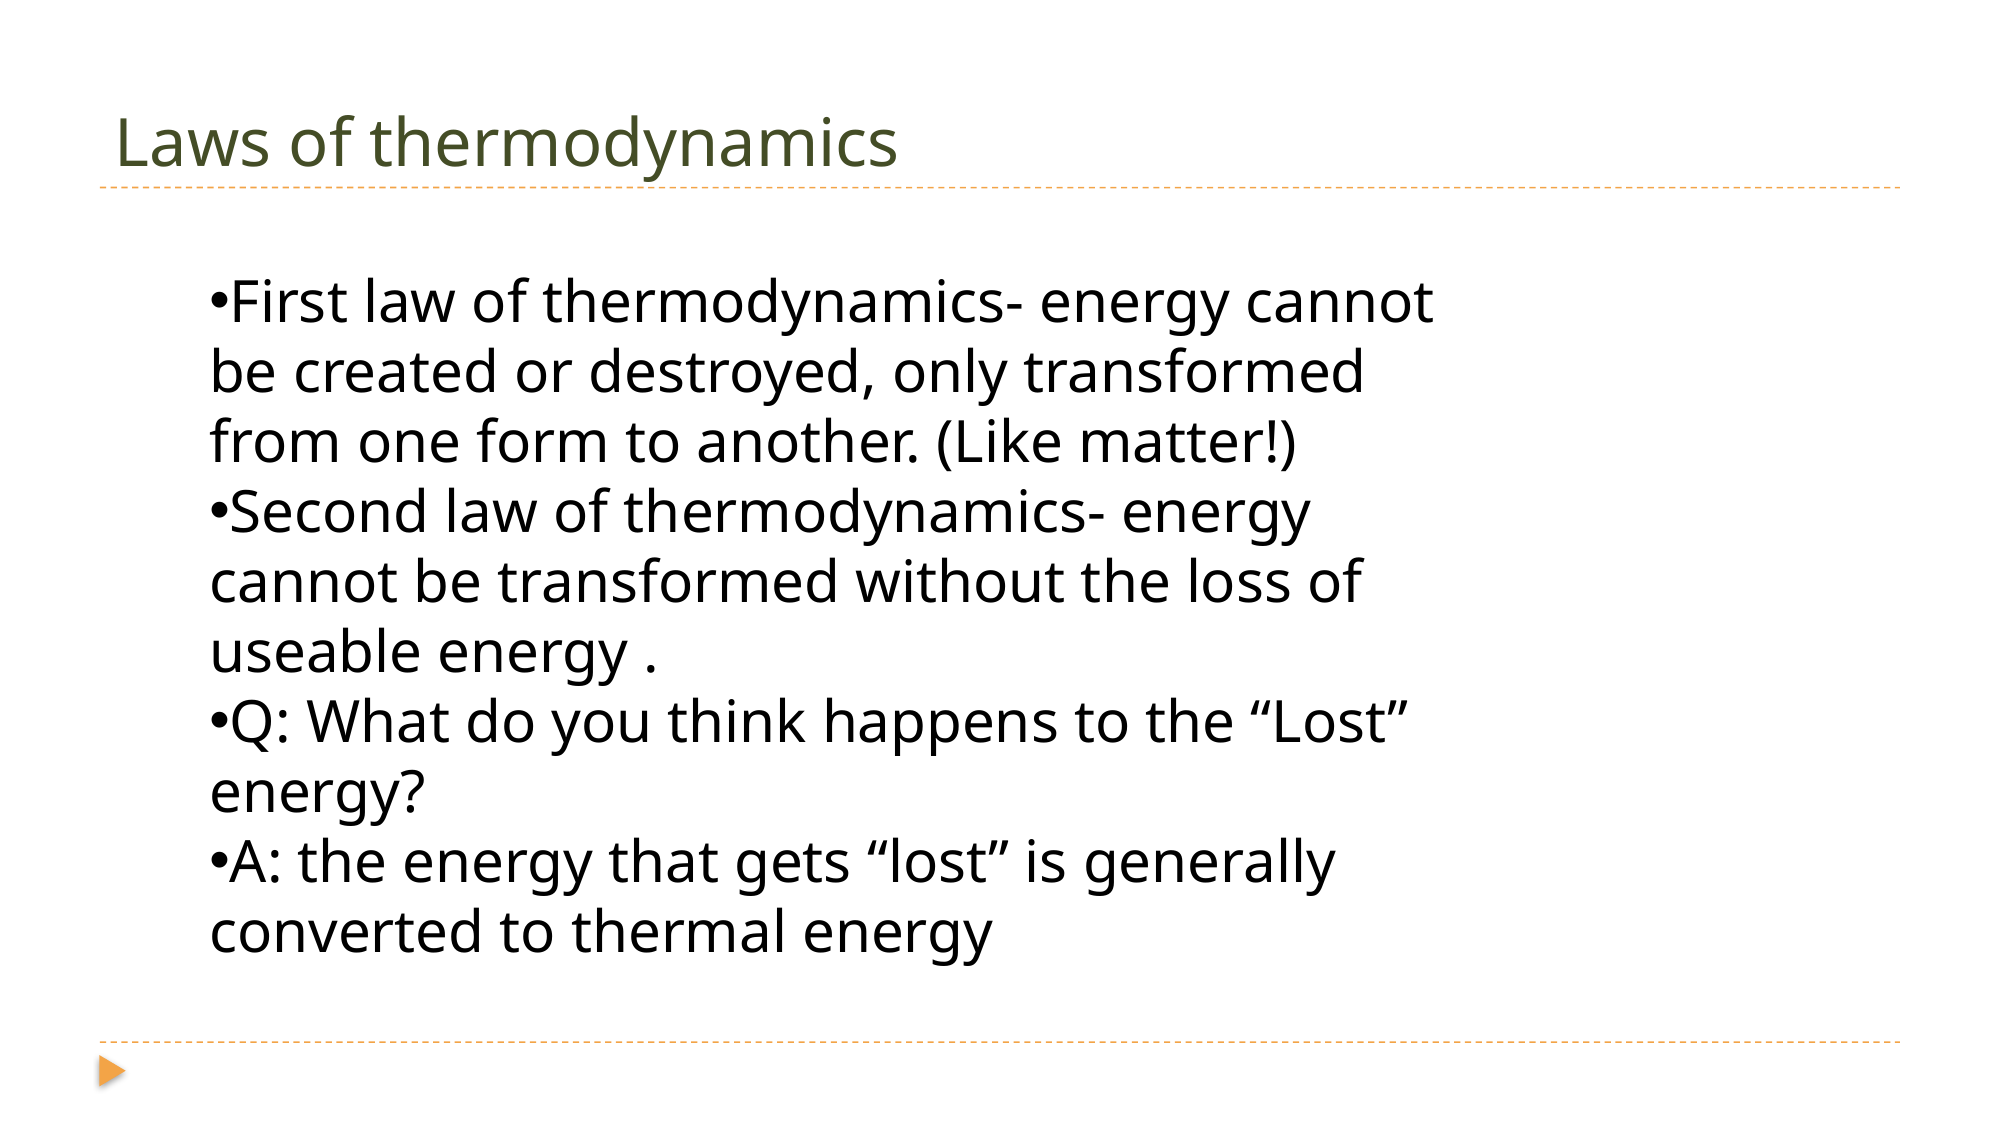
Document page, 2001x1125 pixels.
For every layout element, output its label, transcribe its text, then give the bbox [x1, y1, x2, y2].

title Laws of thermodynamics [99, 24, 1900, 188]
text_box First law of thermodynamics- energy cannot be created or destroyed, only transformed from one form to another. (Like matter!) Second law of thermodynamics- energy cannot be transformed without the loss of useable energy . Q: What do you think happens to the “Lost” energy? A: the energy that gets “lost” is generally converted to thermal energy [194, 257, 1500, 972]
